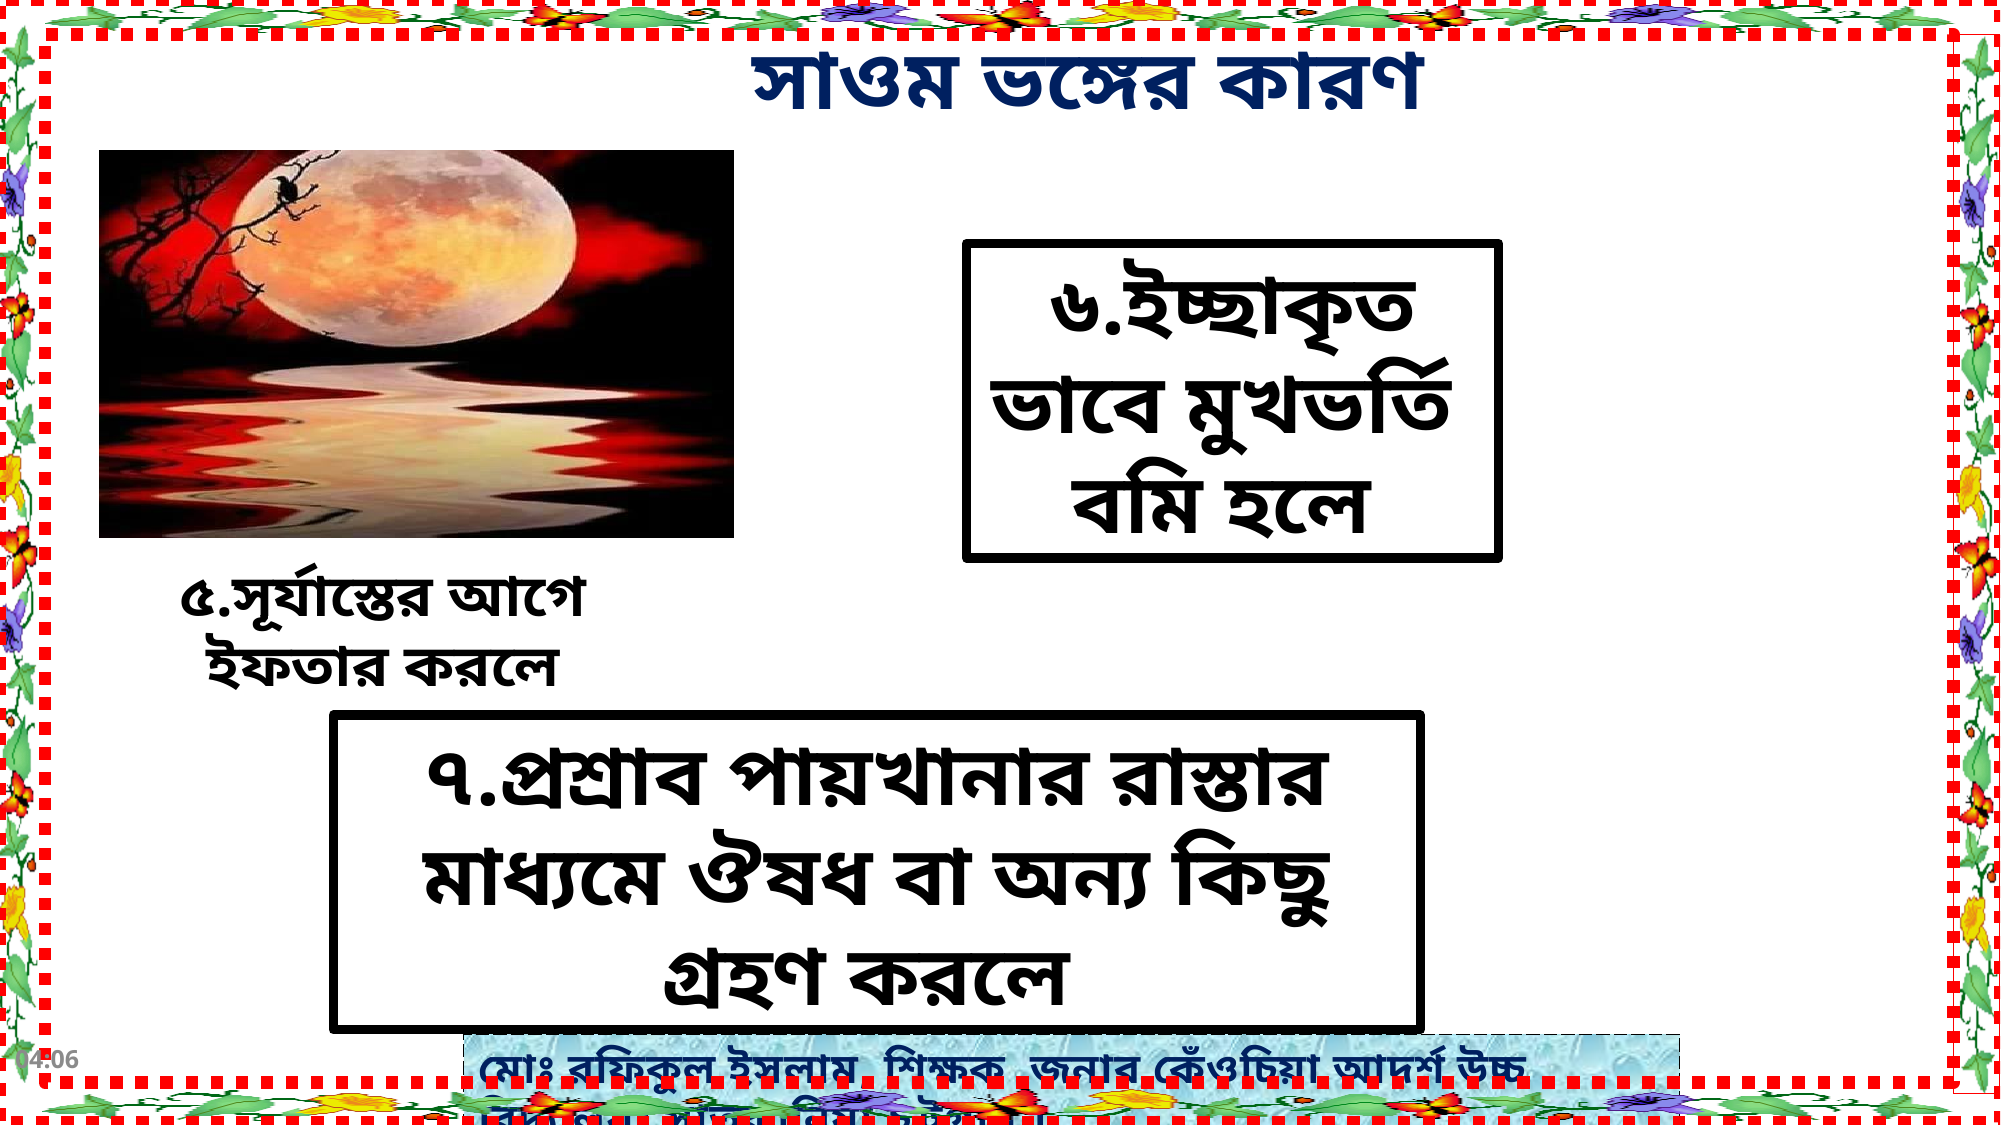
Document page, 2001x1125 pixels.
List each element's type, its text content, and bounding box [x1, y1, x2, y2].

picture [0, 24, 39, 1030]
slide_number সোমবার, 7 সেপ্টেম্বর, 2020 [0, 1030, 284, 1091]
text_box সাওম ভঙ্গের কারণ [664, 35, 1536, 118]
text_box ৫.সূর্যাস্তের আগে ইফতার করলে [66, 550, 700, 706]
text_box ৭.প্রশ্রাব পায়খানার রাস্তার মাধ্যমে ঔষধ বা অন্য কিছু গ্রহণ করলে [333, 715, 1421, 1030]
picture [42, 35, 1999, 1125]
picture [99, 150, 734, 538]
text_box ৬.ইচ্ছাকৃত ভাবে মুখভর্তি বমি হলে [966, 243, 1499, 559]
picture [45, 0, 1959, 35]
